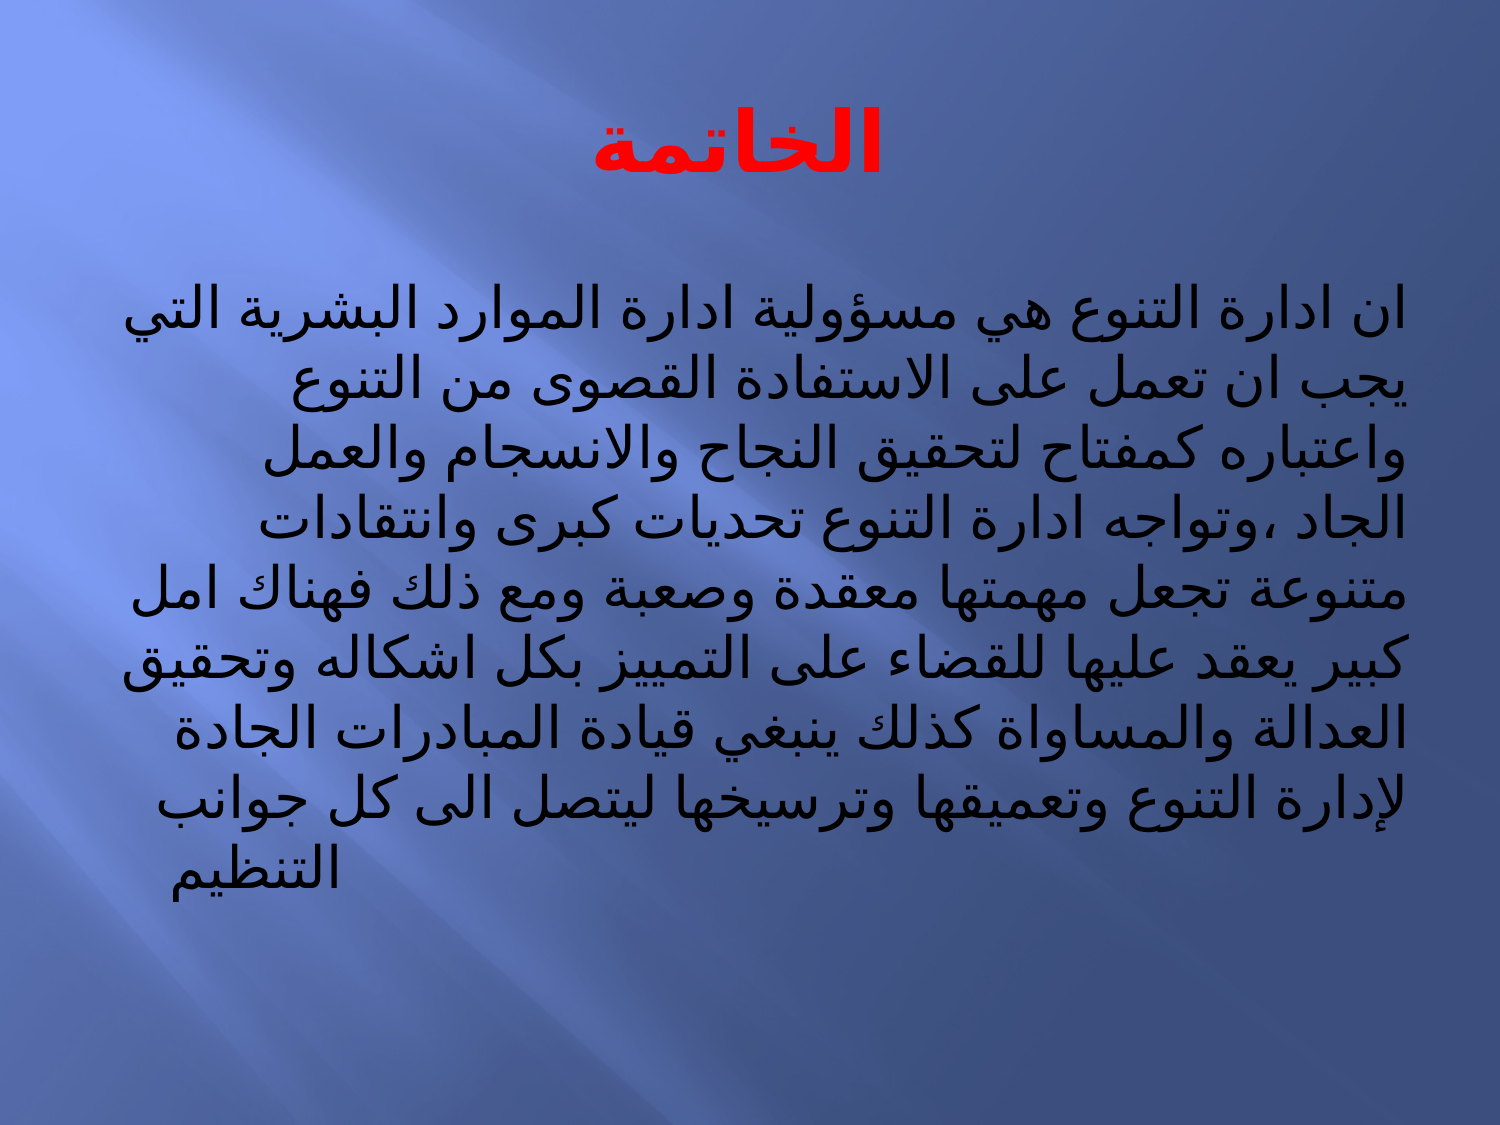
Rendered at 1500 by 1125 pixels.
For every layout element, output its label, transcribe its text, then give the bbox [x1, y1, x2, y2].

title الخاتمة [75, 45, 1425, 233]
list ان ادارة التنوع هي مسؤولية ادارة الموارد البشرية التي يجب ان تعمل على الاستفادة القصوى من التنوع واعتباره كمفتاح لتحقيق النجاح والانسجام والعمل الجاد ،وتواجه ادارة التنوع تحديات كبرى وانتقادات متنوعة تجعل مهمتها معقدة وصعبة ومع ذلك فهناك امل كبير يعقد عليها للقضاء على التمييز بكل اشكاله وتحقيق العدالة والمساواة كذلك ينبغي قيادة المبادرات الجادة لإدارة التنوع وتعميقها وترسيخها ليتصل الى كل جوانب التنظيم [75, 262, 1425, 1035]
